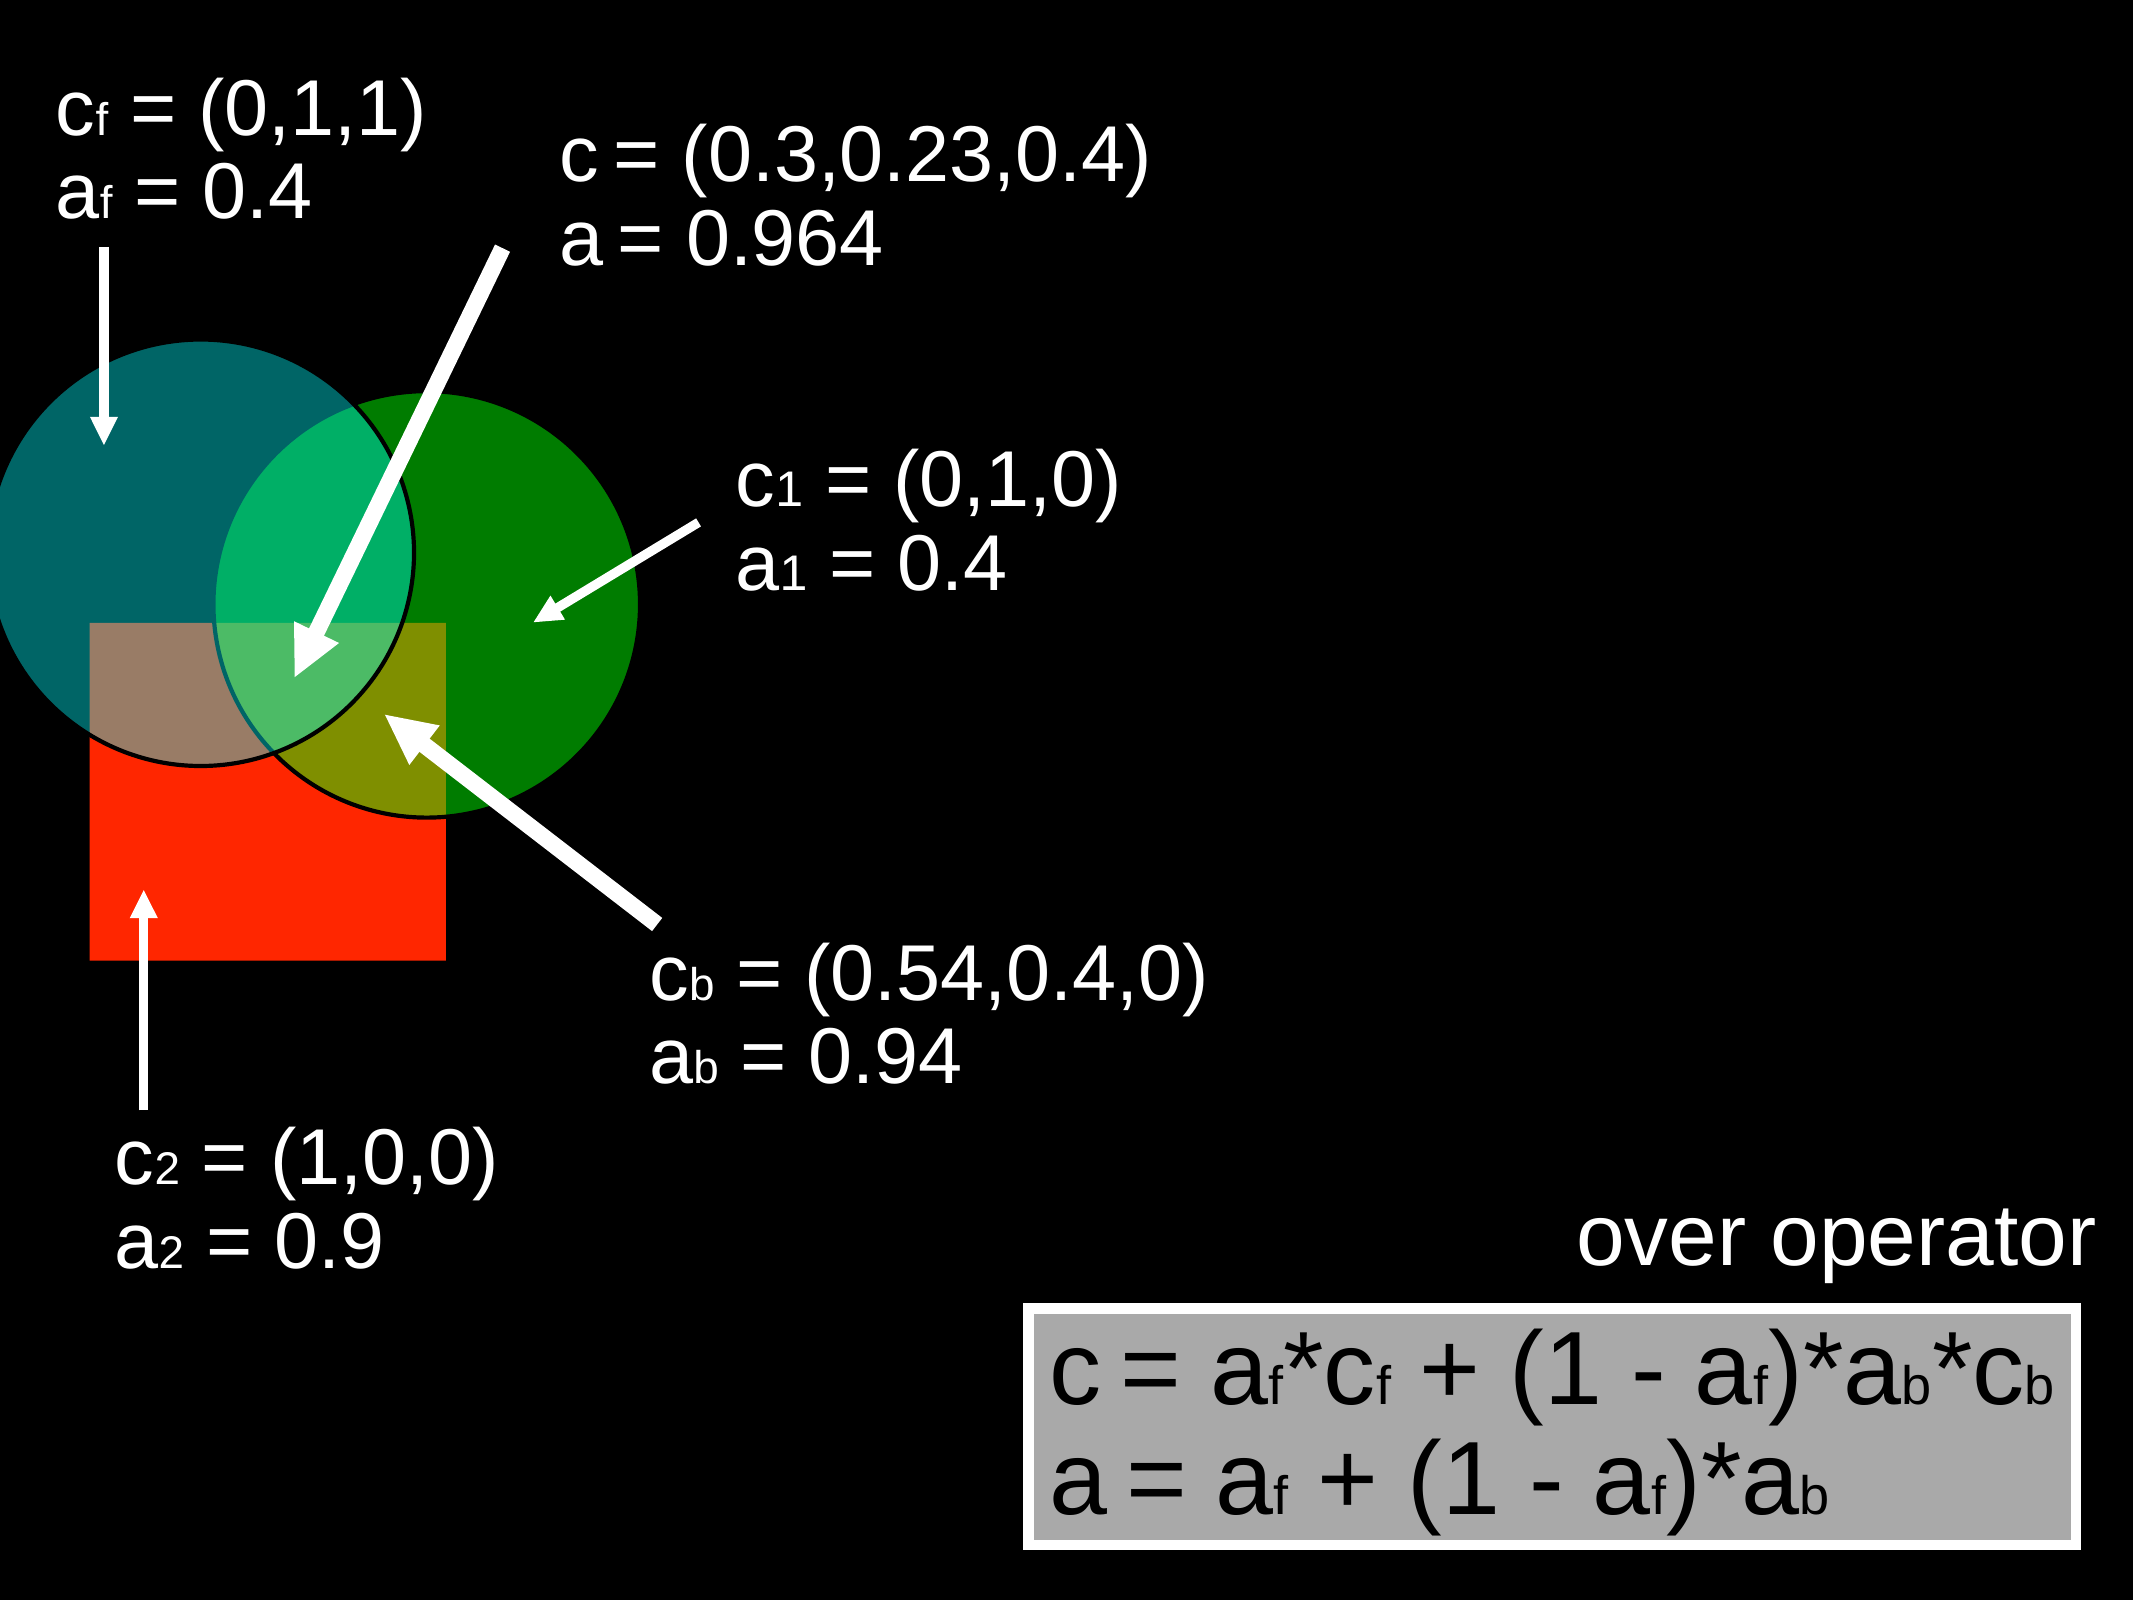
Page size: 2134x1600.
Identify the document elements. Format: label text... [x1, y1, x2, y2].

text_box cf = (0,1,1) af = 0.4 [37, 60, 447, 244]
text_box c = af*cf + (1 - af)*ab*cb a = af + (1 - af)*ab [1028, 1308, 2077, 1546]
text_box cb = (0.54,0.4,0) ab = 0.94 [628, 925, 1232, 1109]
text_box [137, 890, 150, 1111]
text_box [533, 522, 699, 623]
text_box [384, 714, 658, 925]
text_box c = (0.3,0.23,0.4) a = 0.964 [538, 106, 1175, 291]
text_box [89, 736, 446, 961]
text_box over operator [1567, 1169, 2106, 1291]
text_box [0, 339, 415, 767]
text_box [97, 246, 111, 445]
text_box c2 = (1,0,0) a2 = 0.9 [96, 1109, 519, 1294]
text_box [274, 391, 641, 818]
text_box c1 = (0,1,0) a1 = 0.4 [717, 431, 1142, 615]
text_box [294, 248, 503, 678]
